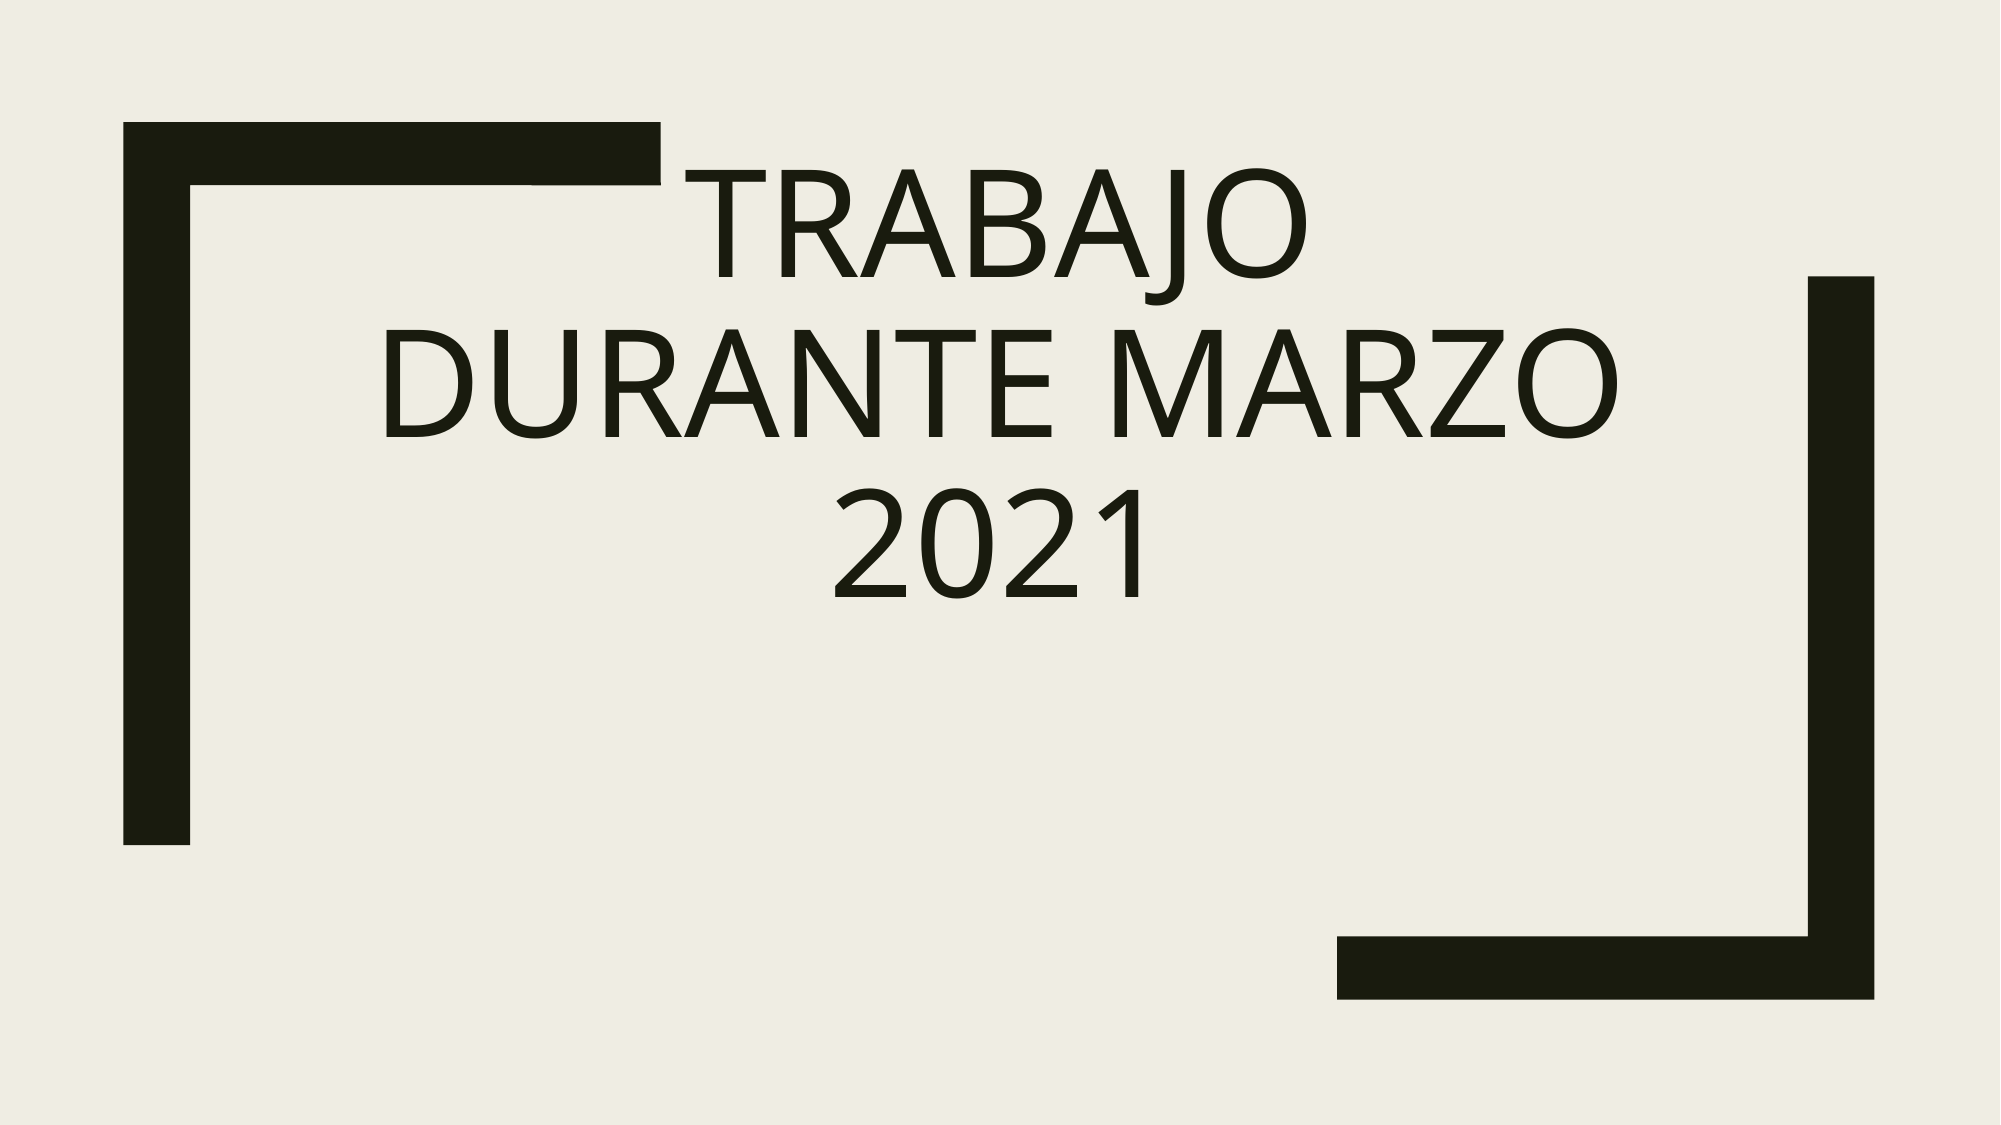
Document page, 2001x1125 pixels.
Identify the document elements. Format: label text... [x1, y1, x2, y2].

title Trabajo durante marzo 2021 [314, 293, 1686, 638]
